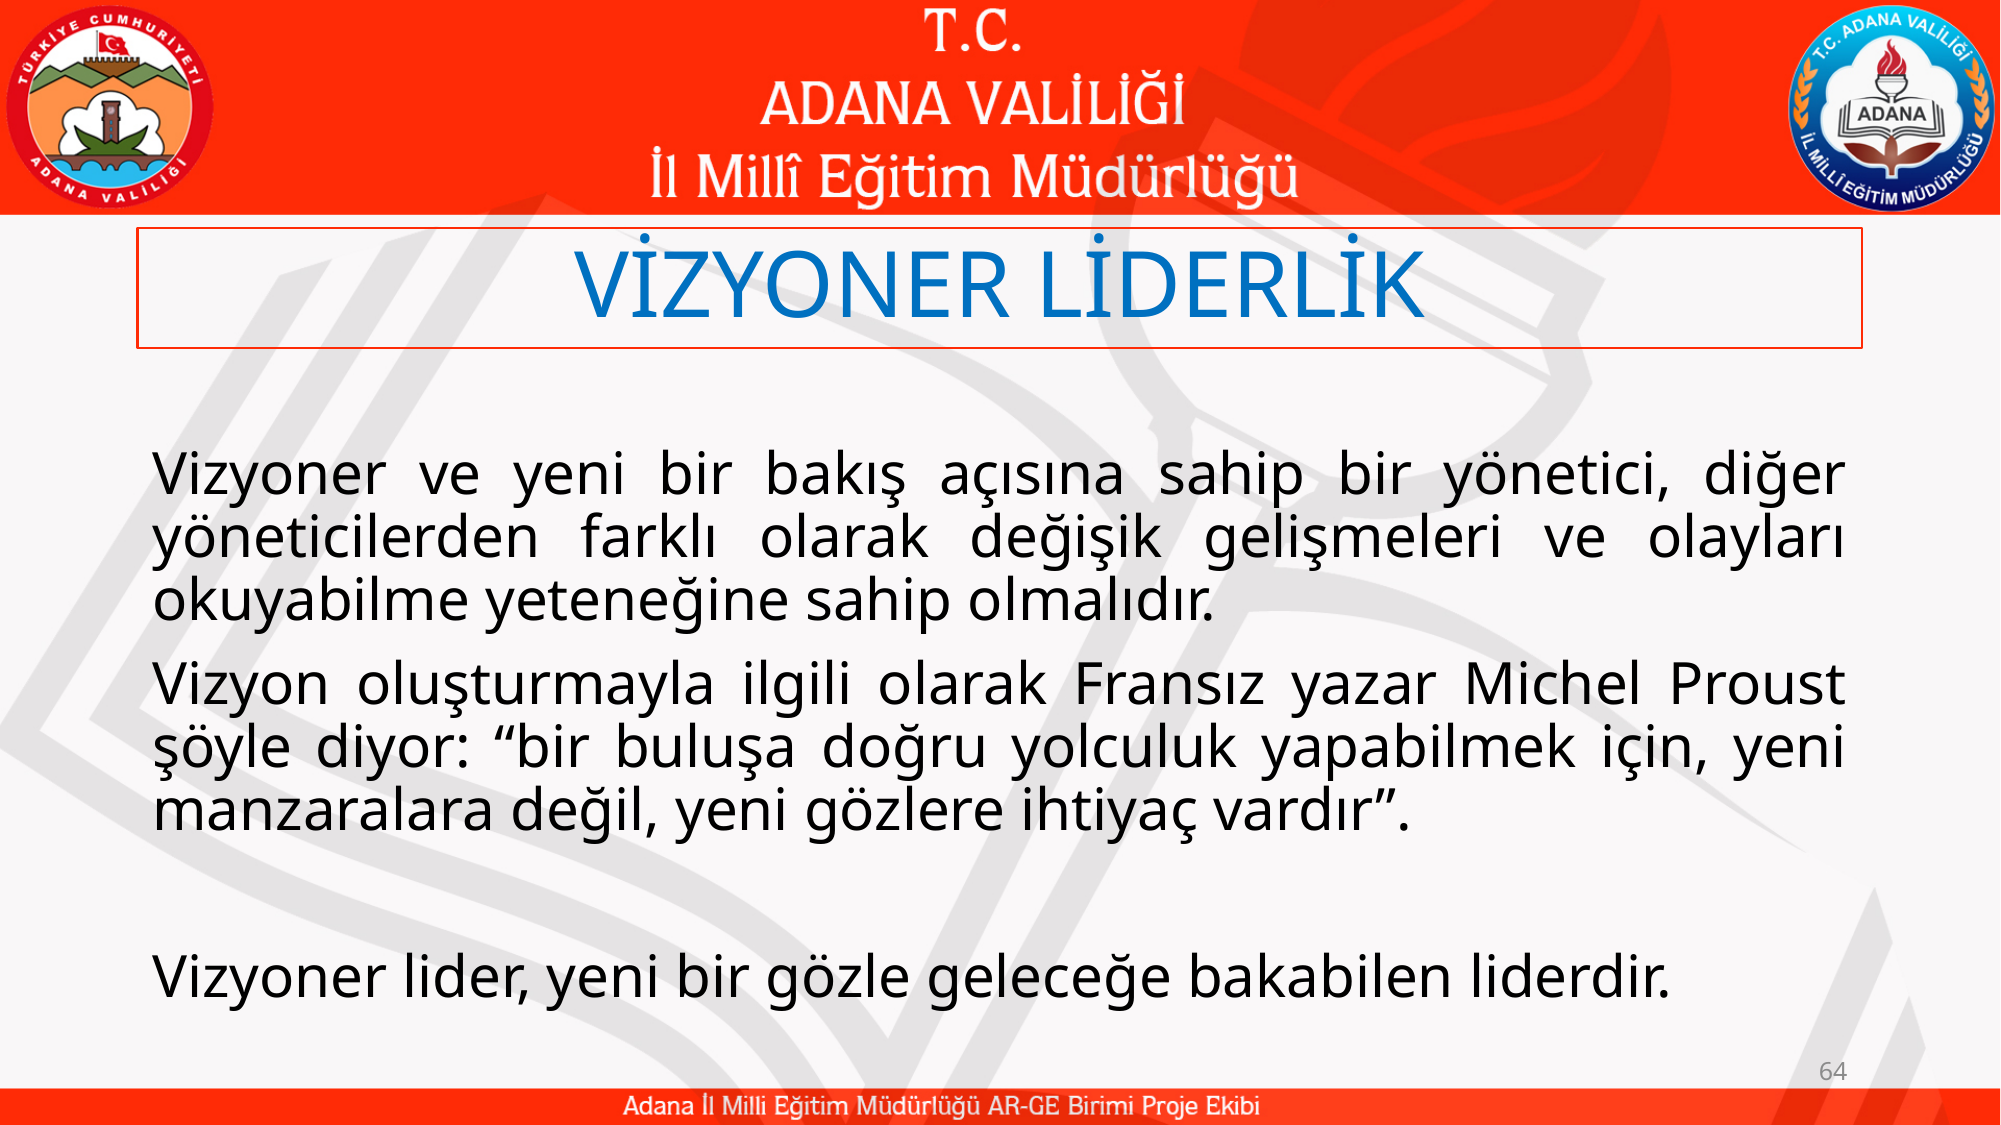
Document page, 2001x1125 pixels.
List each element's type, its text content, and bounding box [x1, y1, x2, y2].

list Vizyoner ve yeni bir bakış açısına sahip bir yönetici, diğer yöneticilerden farklı olarak değişik gelişmeleri ve olayları okuyabilme yeteneğine sahip olmalıdır. Vizyon oluşturmayla ilgili olarak Fransız yazar Michel Proust şöyle diyor: “bir buluşa doğru yolculuk yapabilmek için, yeni manzaralara değil, yeni gözlere ihtiyaç vardır”. Vizyoner lider, yeni bir gözle geleceğe bakabilen liderdir. [137, 370, 1863, 1085]
slide_number 64 [1412, 1042, 1863, 1103]
picture [0, 0, 2001, 1125]
title VİZYONER LİDERLİK [137, 227, 1863, 349]
